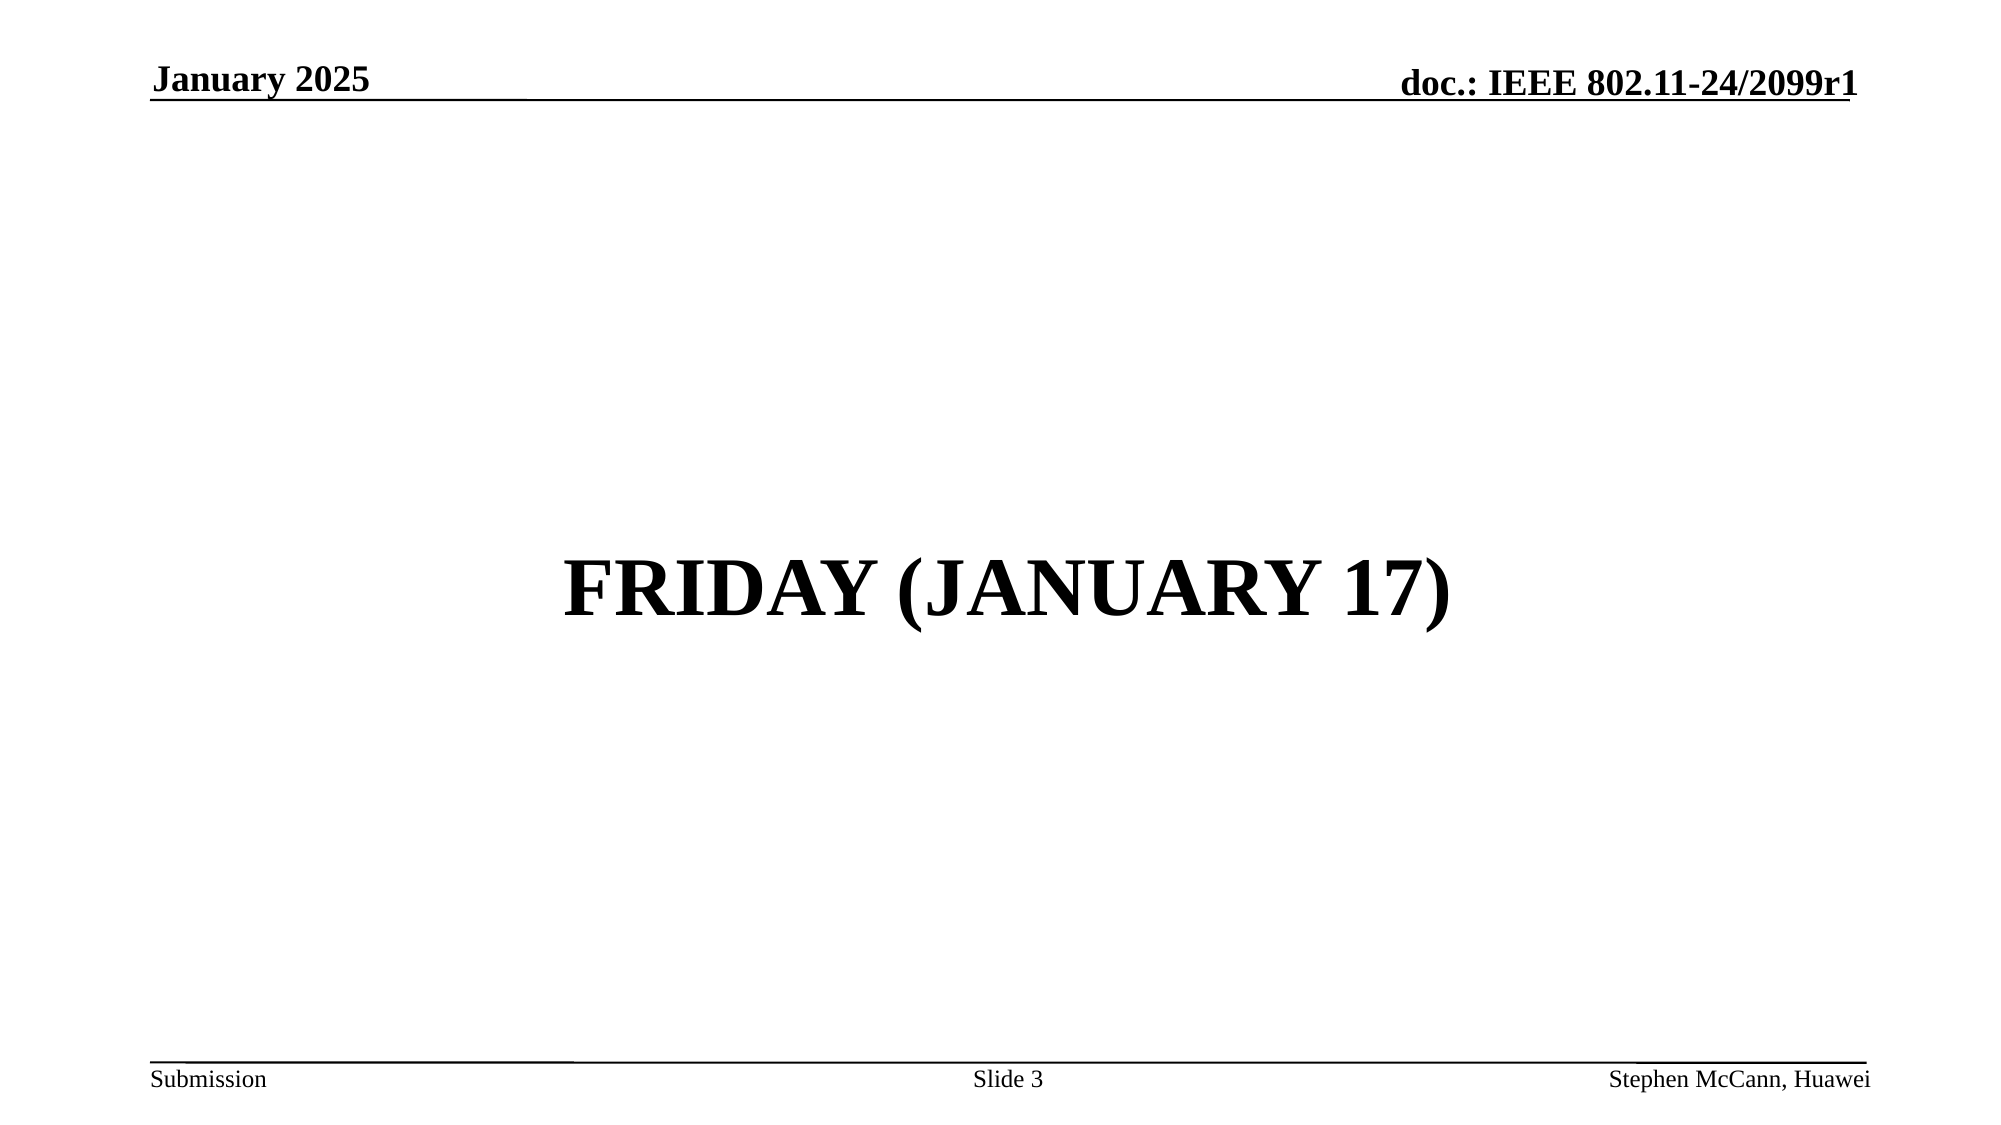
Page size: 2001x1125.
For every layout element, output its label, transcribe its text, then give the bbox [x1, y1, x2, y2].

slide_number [152, 54, 563, 100]
footer Stephen McCann, Huawei [1174, 1061, 1872, 1093]
slide_number Slide 3 [950, 1061, 1067, 1123]
title FRIDAY (January 17) [157, 524, 1859, 749]
